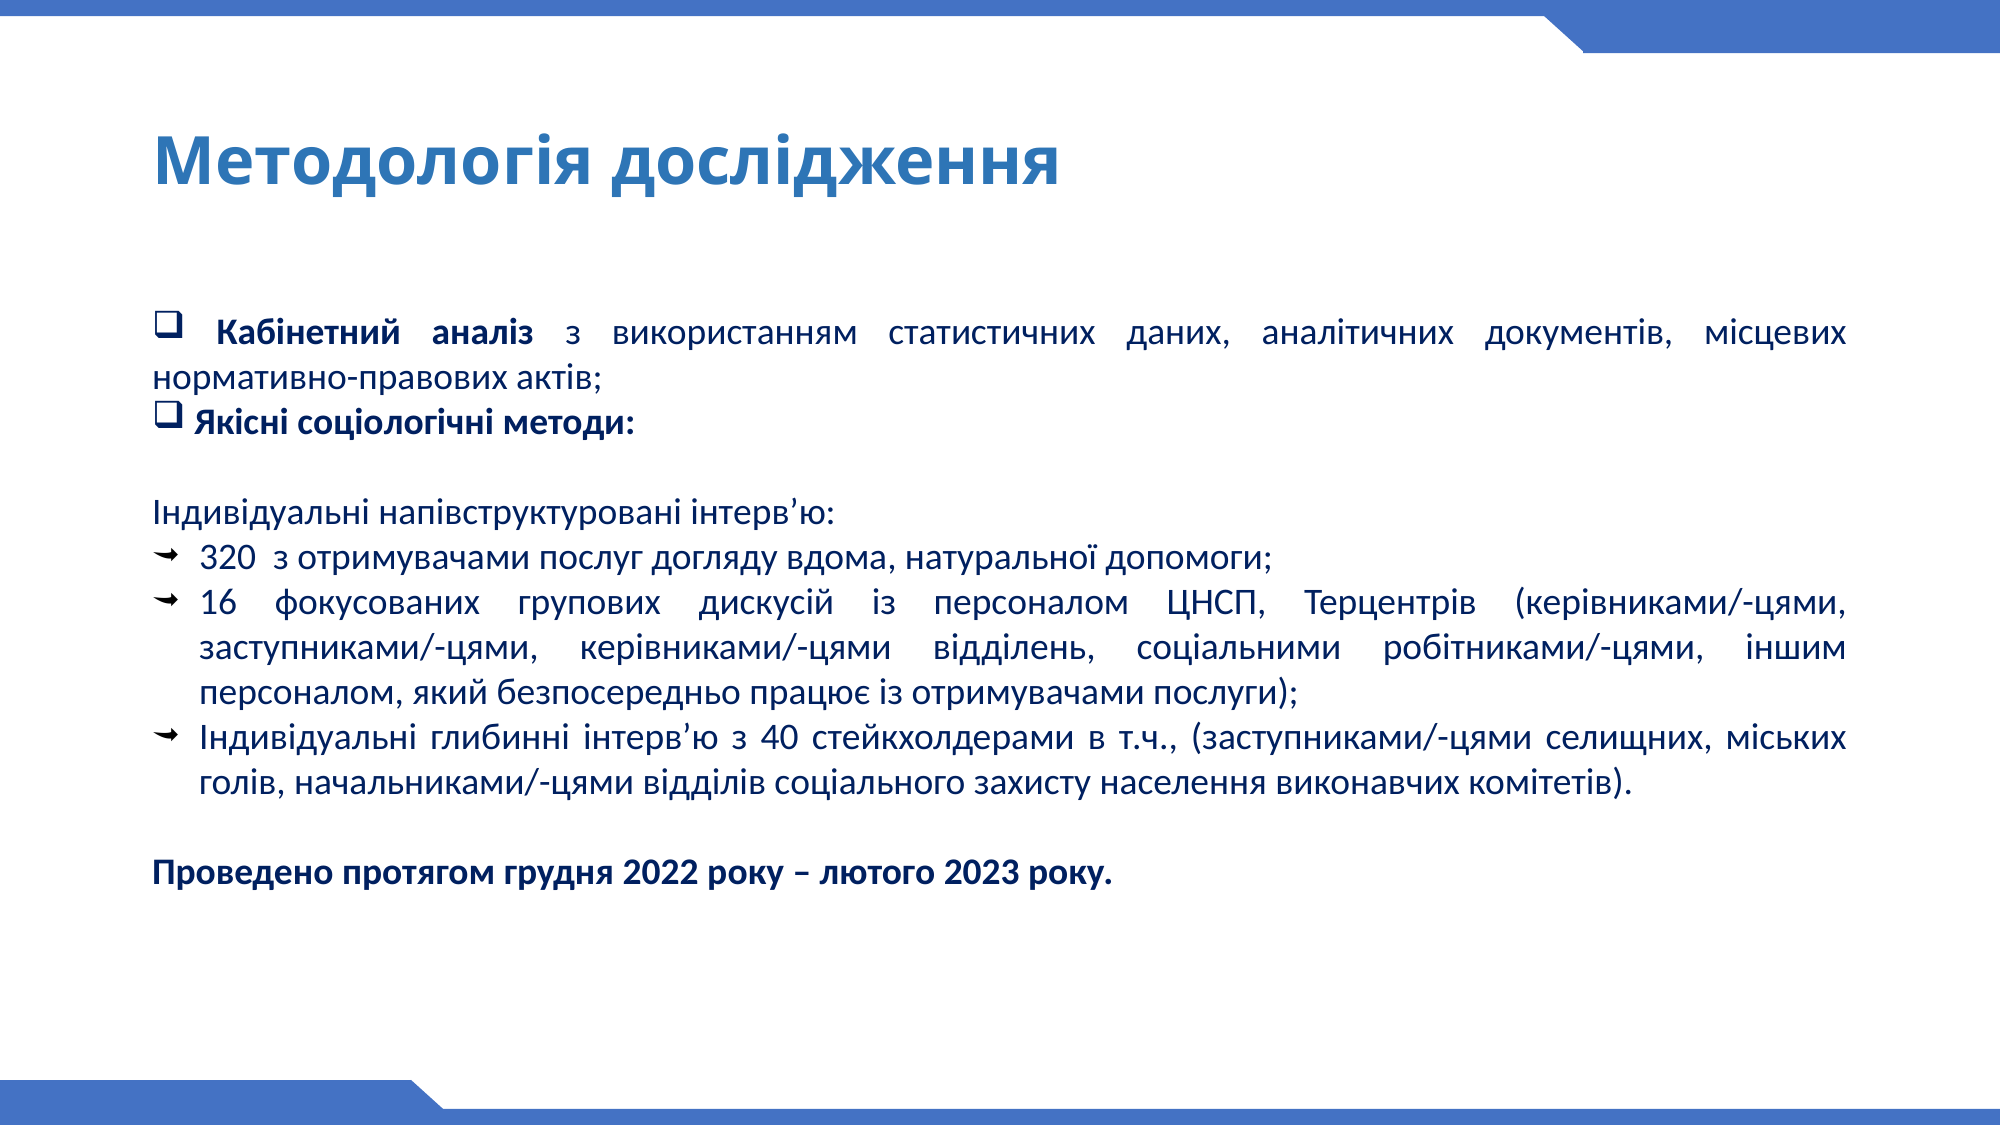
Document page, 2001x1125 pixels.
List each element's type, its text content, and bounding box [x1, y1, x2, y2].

title Методологія дослідження [137, 23, 1863, 299]
picture [152, 541, 179, 568]
text_box Кабінетний аналіз з використанням статистичних даних, аналітичних документів, місцевих нормативно-правових актів; Якісні соціологічні методи: Індивідуальні напівструктуровані інтерв’ю: 320 з отримувачами послуг догляду вдома, натуральної допомоги; 16 фокусованих групових дискусій із персоналом ЦНСП, Терцентрів (керівниками/-цями, заступниками/-цями, керівниками/-цями відділень, соціальними робітниками/-цями, іншим персоналом, який безпосередньо працює із отримувачами послуги); Індивідуальні глибинні інтерв’ю з 40 стейкхолдерами в т.ч., (заступниками/-цями селищних, міських голів, начальниками/-цями відділів соціального захисту населення виконавчих комітетів). Проведено протягом грудня 2022 року – лютого 2023 року. [137, 299, 1863, 945]
picture [152, 721, 179, 748]
picture [152, 586, 179, 613]
